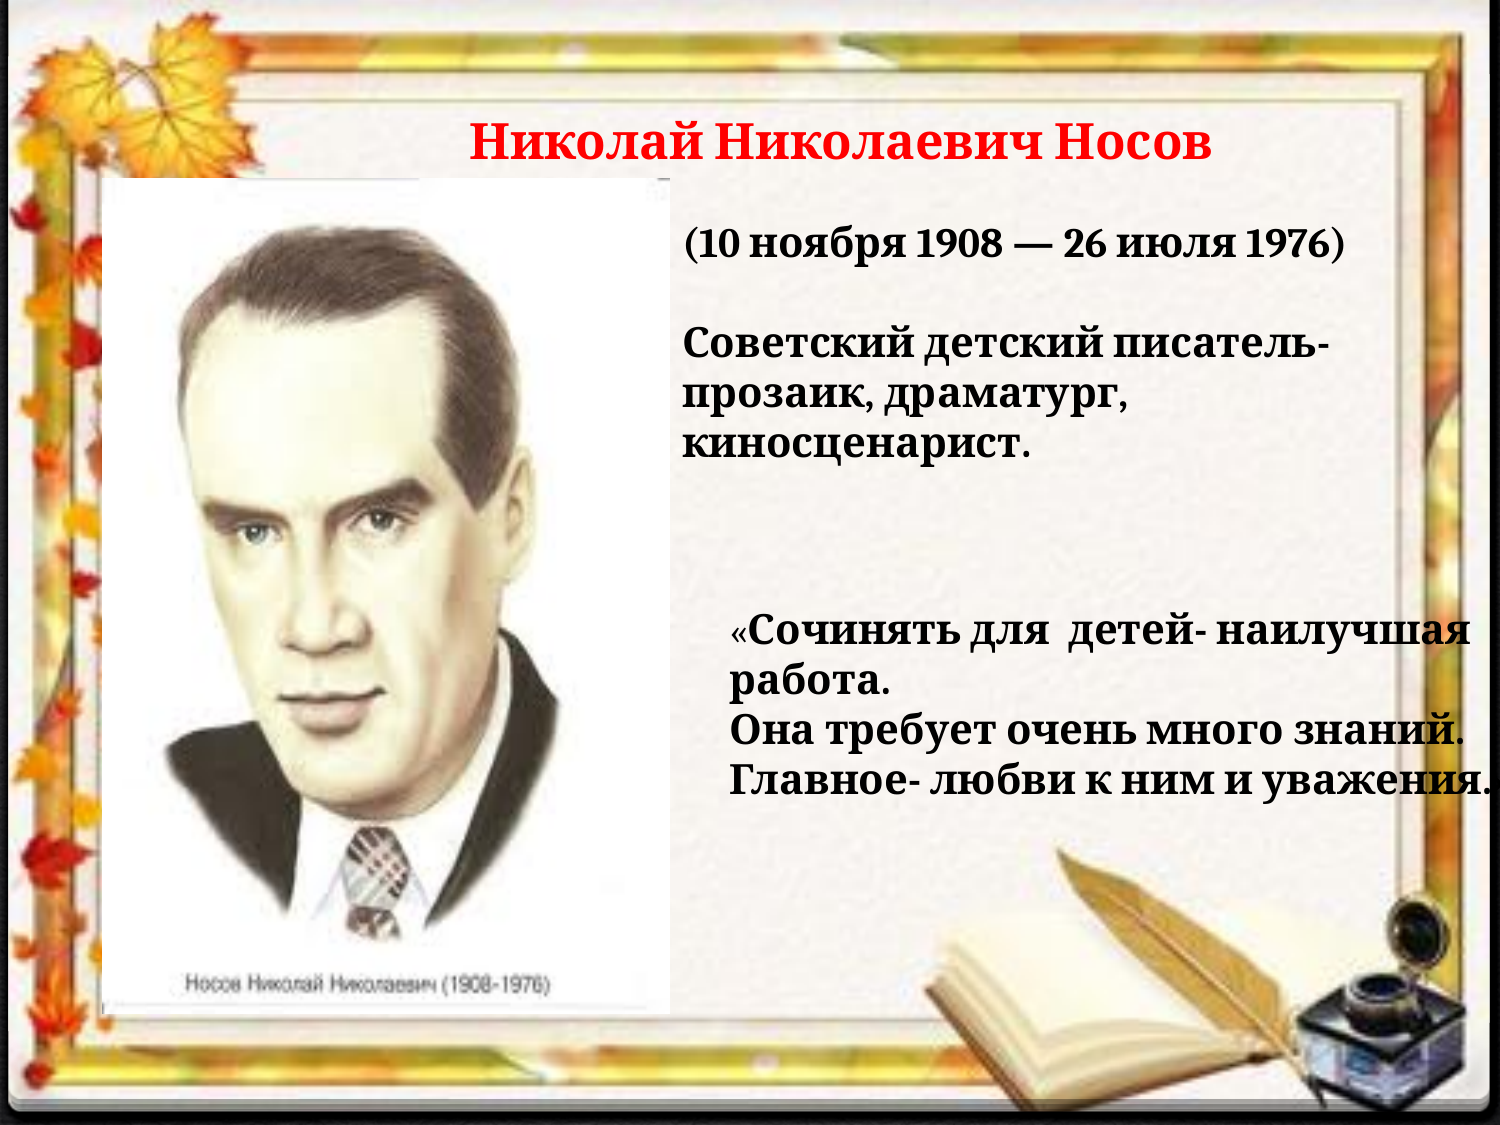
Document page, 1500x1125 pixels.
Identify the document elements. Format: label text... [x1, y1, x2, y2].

text_box «Сочинять для детей- наилучшая работа. Она требует очень много знаний. Главное- любви к ним и уважения.» [714, 595, 1500, 811]
picture [0, 0, 1500, 1125]
text_box (10 ноября 1908 — 26 июля 1976) Советский детский писатель-прозаик, драматург, киносценарист. [676, 208, 1418, 473]
text_box Николай Николаевич Носов [454, 101, 1270, 177]
